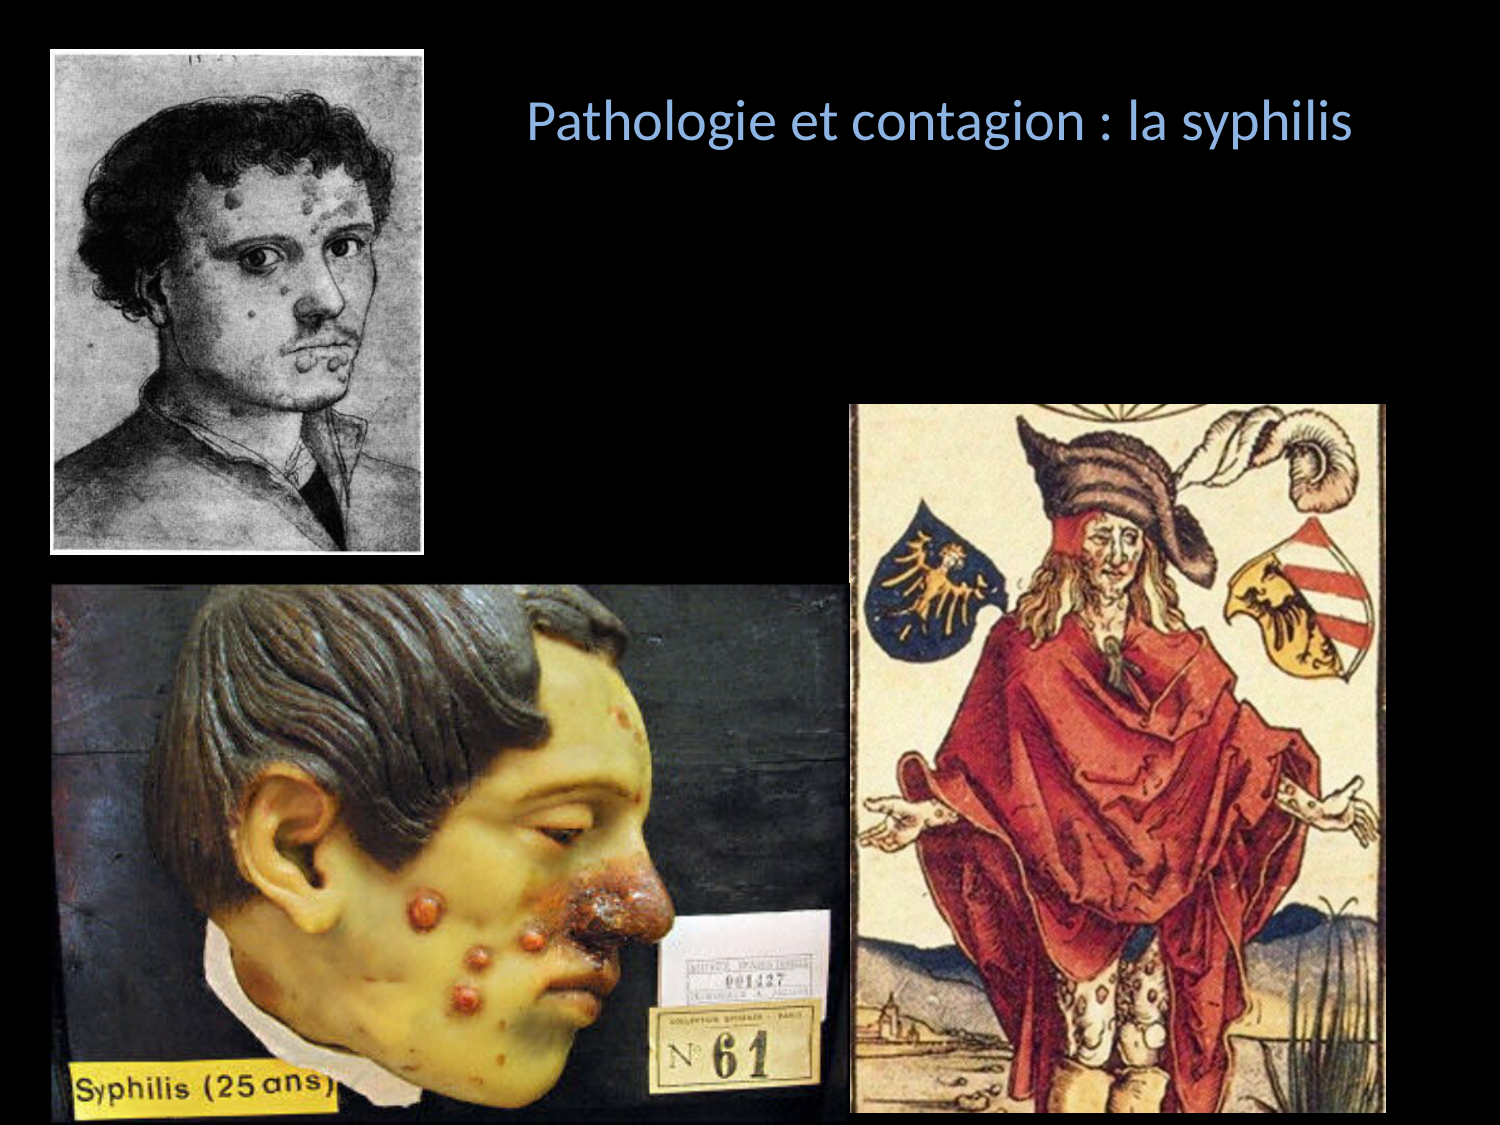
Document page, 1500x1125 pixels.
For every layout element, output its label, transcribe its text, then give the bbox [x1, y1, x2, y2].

picture [49, 49, 425, 555]
picture [49, 403, 1386, 1125]
text_box Pathologie et contagion : la syphilis [511, 75, 1369, 160]
